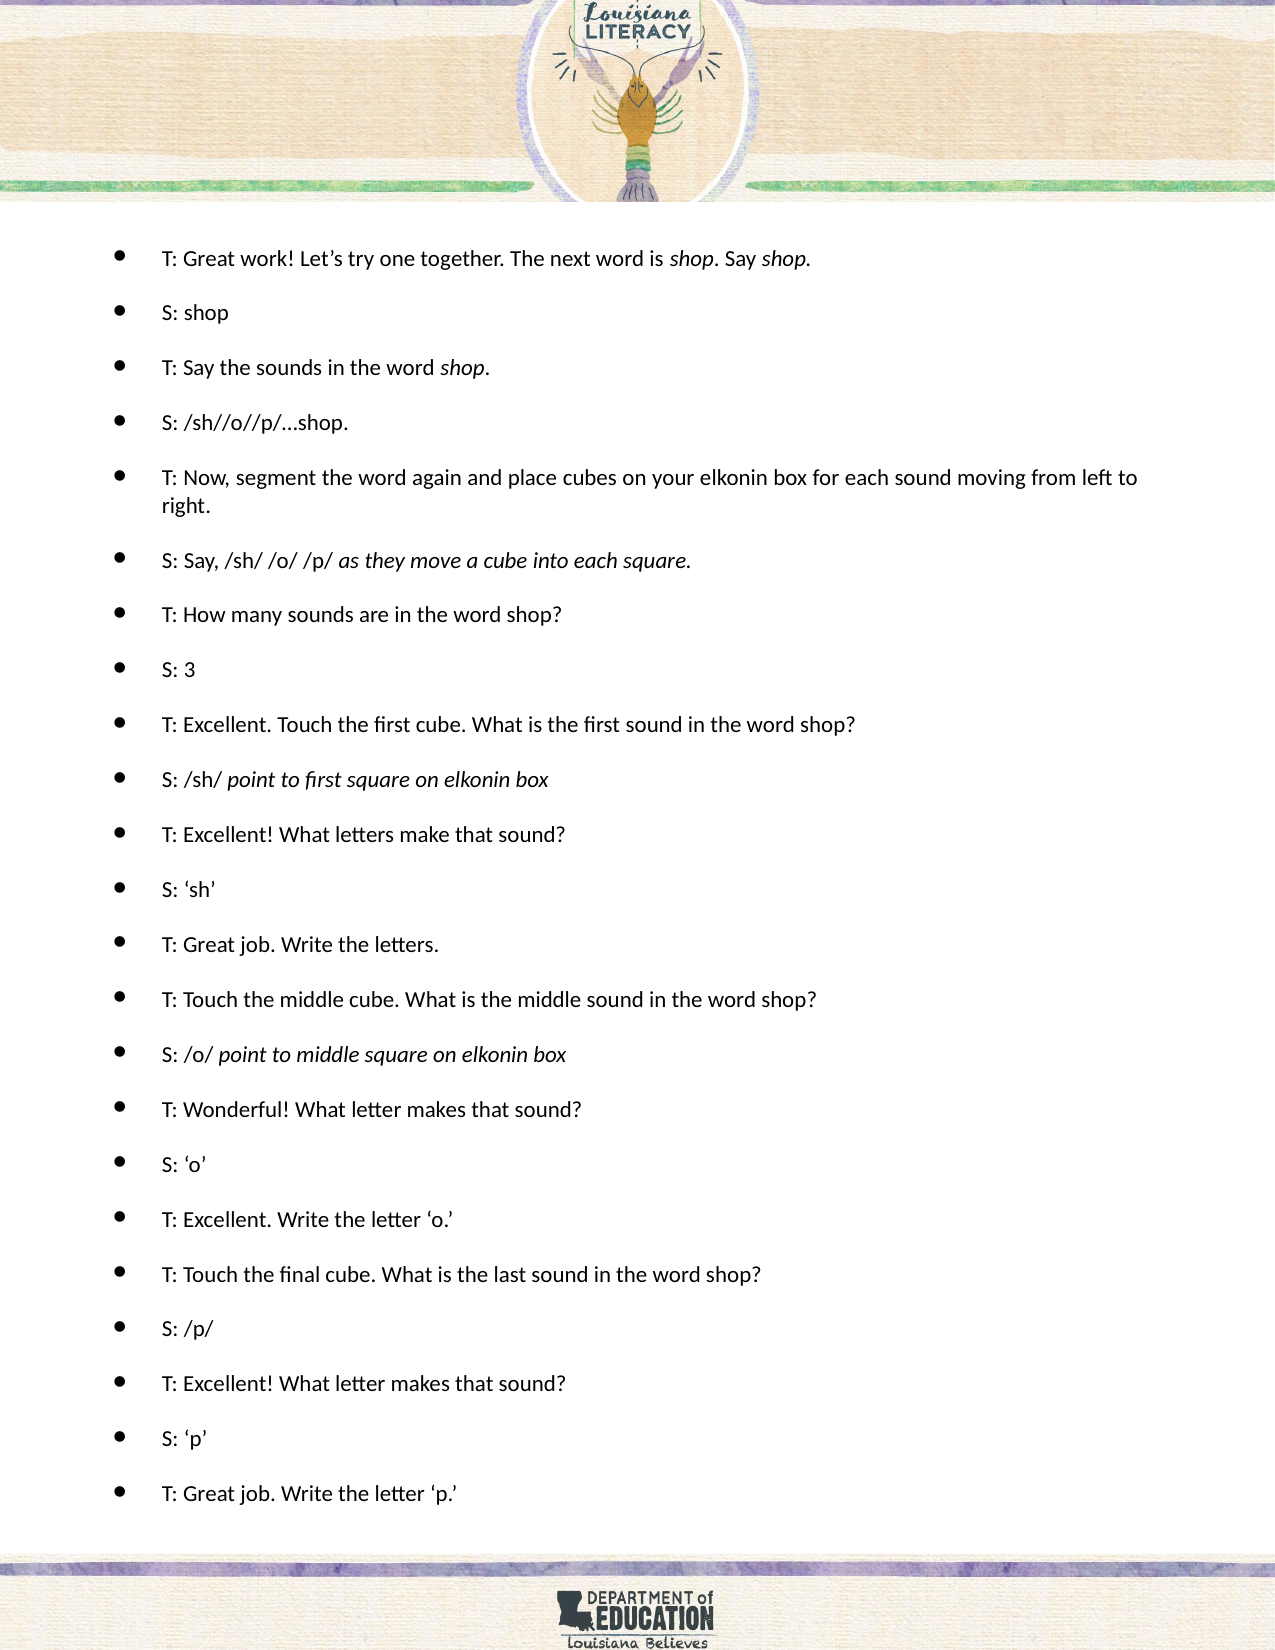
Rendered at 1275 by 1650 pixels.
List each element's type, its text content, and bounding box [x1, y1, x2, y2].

text_box T: Great work! Let’s try one together. The next word is shop. Say shop. S: shop T: Say the sounds in the word shop. S: /sh//o//p/…shop. T: Now, segment the word again and place cubes on your elkonin box for each sound moving from left to right. S: Say, /sh/ /o/ /p/ as they move a cube into each square. T: How many sounds are in the word shop? S: 3 T: Excellent. Touch the first cube. What is the first sound in the word shop? S: /sh/ point to first square on elkonin box T: Excellent! What letters make that sound? S: ‘sh’ T: Great job. Write the letters. T: Touch the middle cube. What is the middle sound in the word shop? S: /o/ point to middle square on elkonin box T: Wonderful! What letter makes that sound? S: ‘o’ T: Excellent. Write the letter ‘o.’ T: Touch the final cube. What is the last sound in the word shop? S: /p/ T: Excellent! What letter makes that sound? S: ‘p’ T: Great job. Write the letter ‘p.’ [71, 228, 1155, 1552]
picture [0, 1553, 1275, 1650]
picture [0, 0, 1275, 202]
